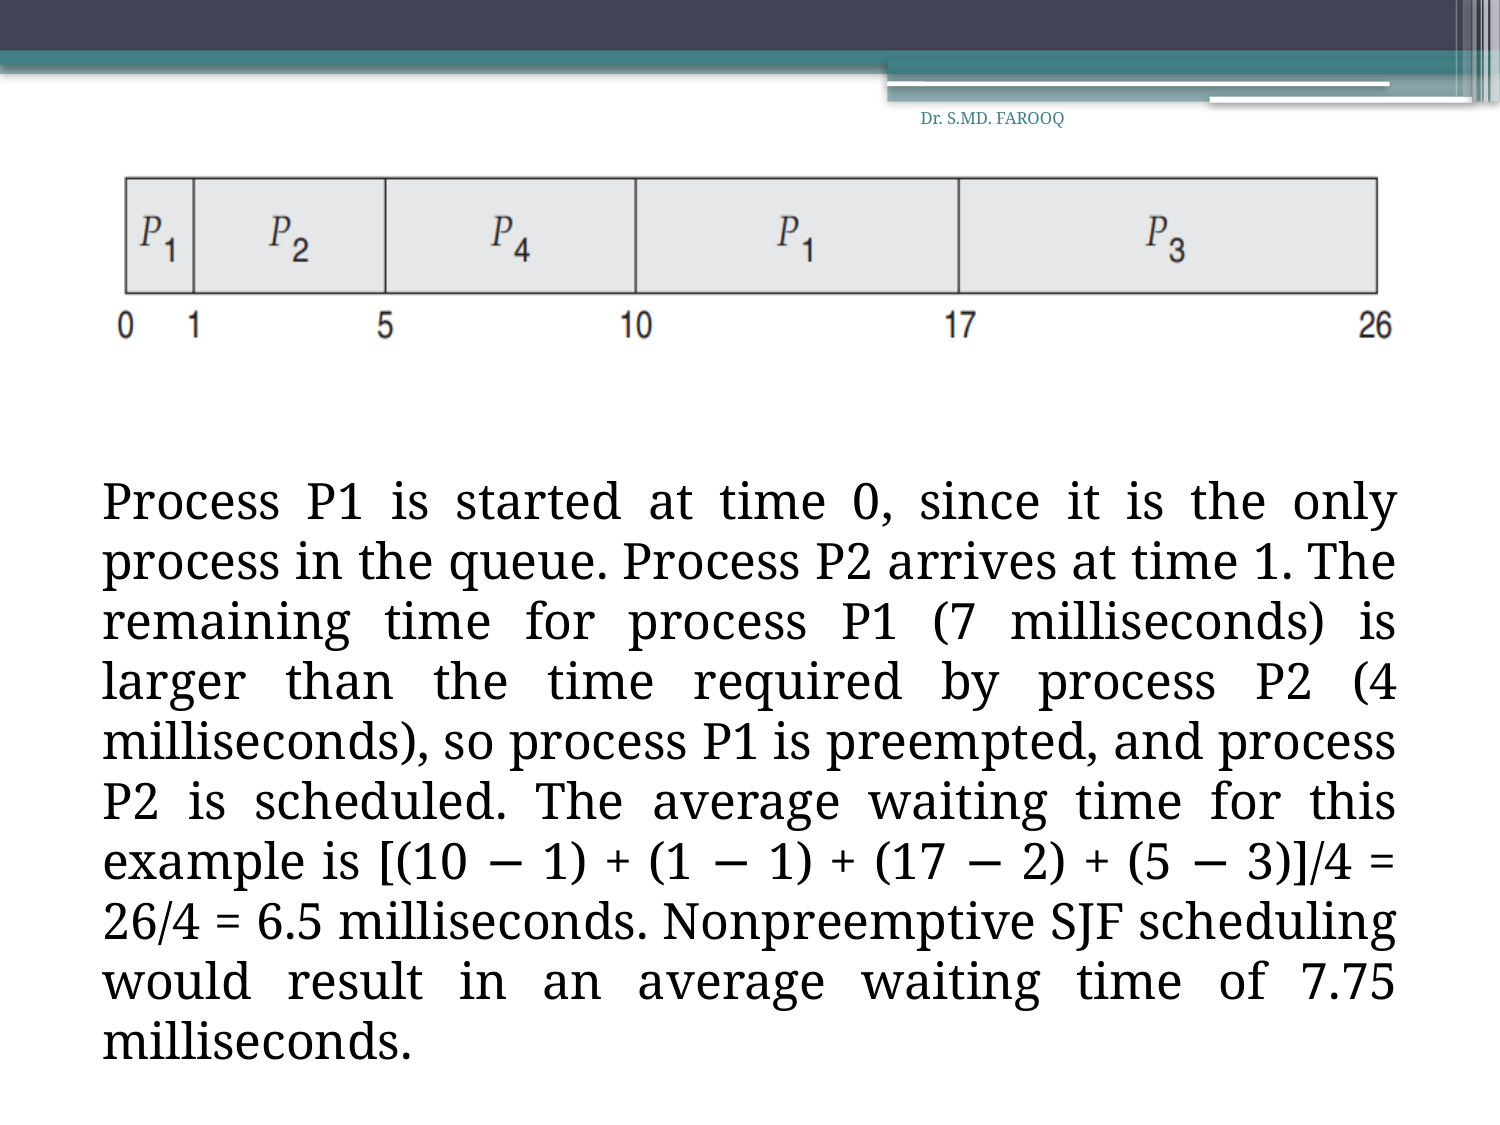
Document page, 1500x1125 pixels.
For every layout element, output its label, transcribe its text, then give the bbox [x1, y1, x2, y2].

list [74, 149, 1422, 388]
footer Dr. S.MD. FAROOQ [862, 100, 1080, 146]
text_box Process P1 is started at time 0, since it is the only process in the queue. Process P2 arrives at time 1. The remaining time for process P1 (7 milliseconds) is larger than the time required by process P2 (4 milliseconds), so process P1 is preempted, and process P2 is scheduled. The average waiting time for this example is [(10 − 1) + (1 − 1) + (17 − 2) + (5 − 3)]/4 = 26/4 = 6.5 milliseconds. Nonpreemptive SJF scheduling would result in an average waiting time of 7.75 milliseconds. [87, 462, 1413, 1078]
